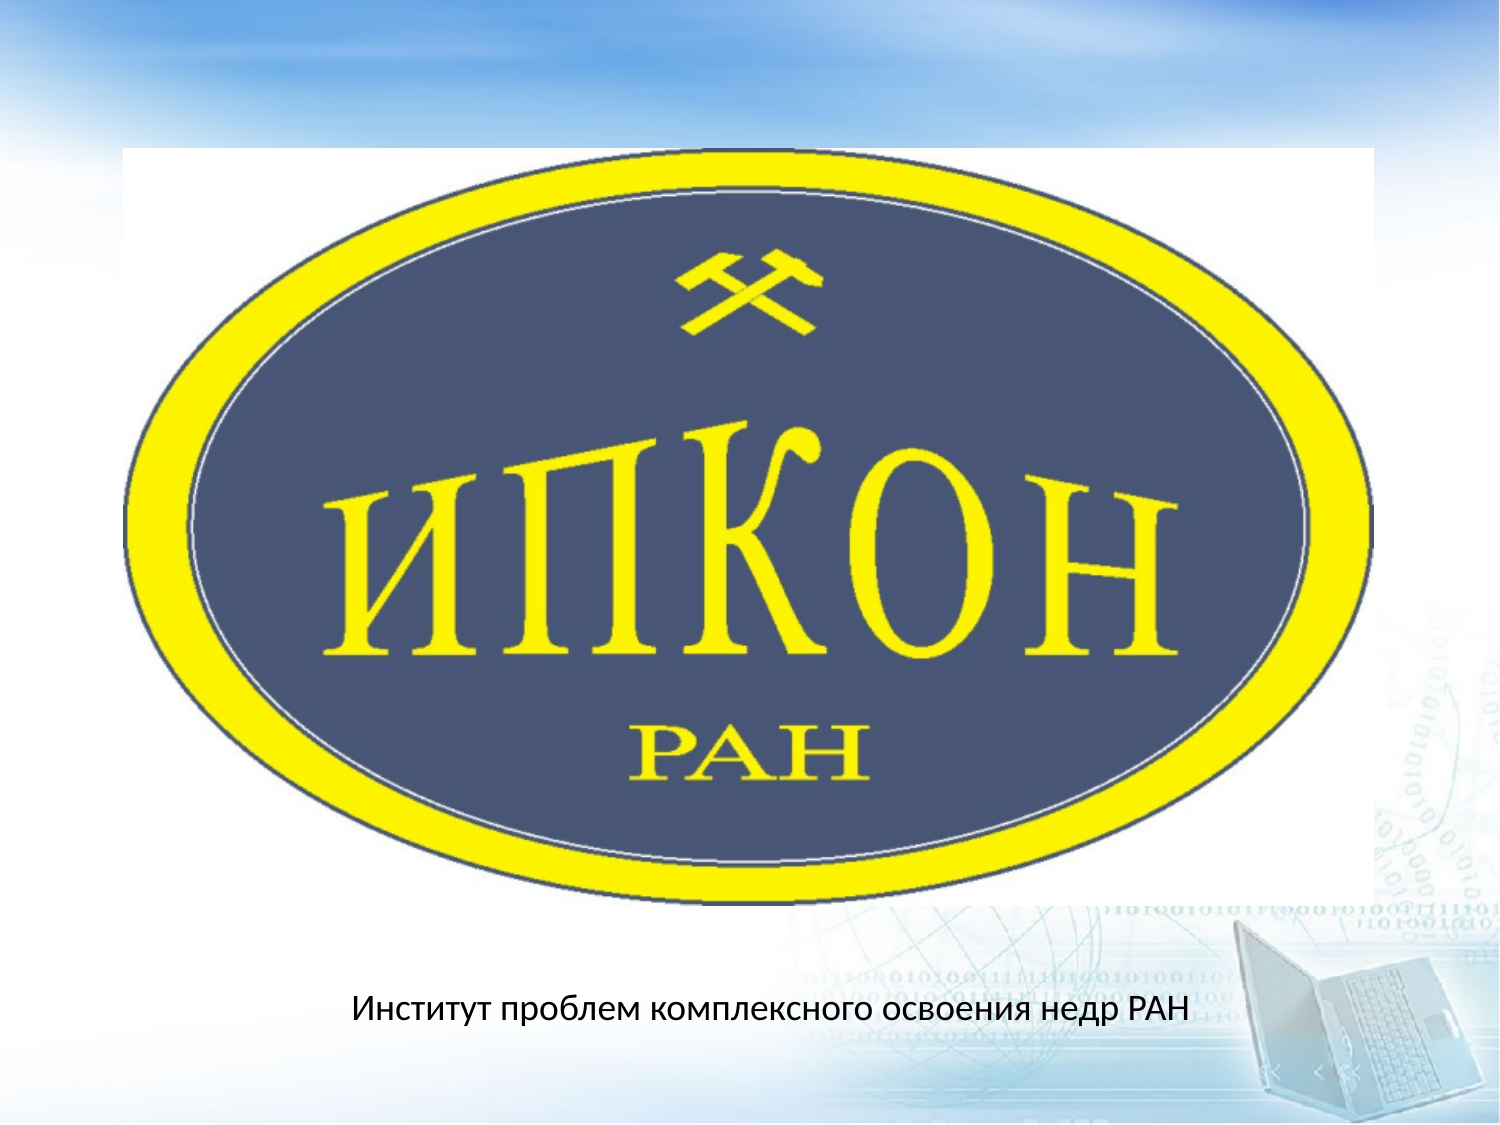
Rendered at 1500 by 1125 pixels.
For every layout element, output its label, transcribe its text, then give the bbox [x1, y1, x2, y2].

text_box Институт проблем комплексного освоения недр РАН [336, 975, 1409, 1036]
picture [0, 0, 1500, 1125]
